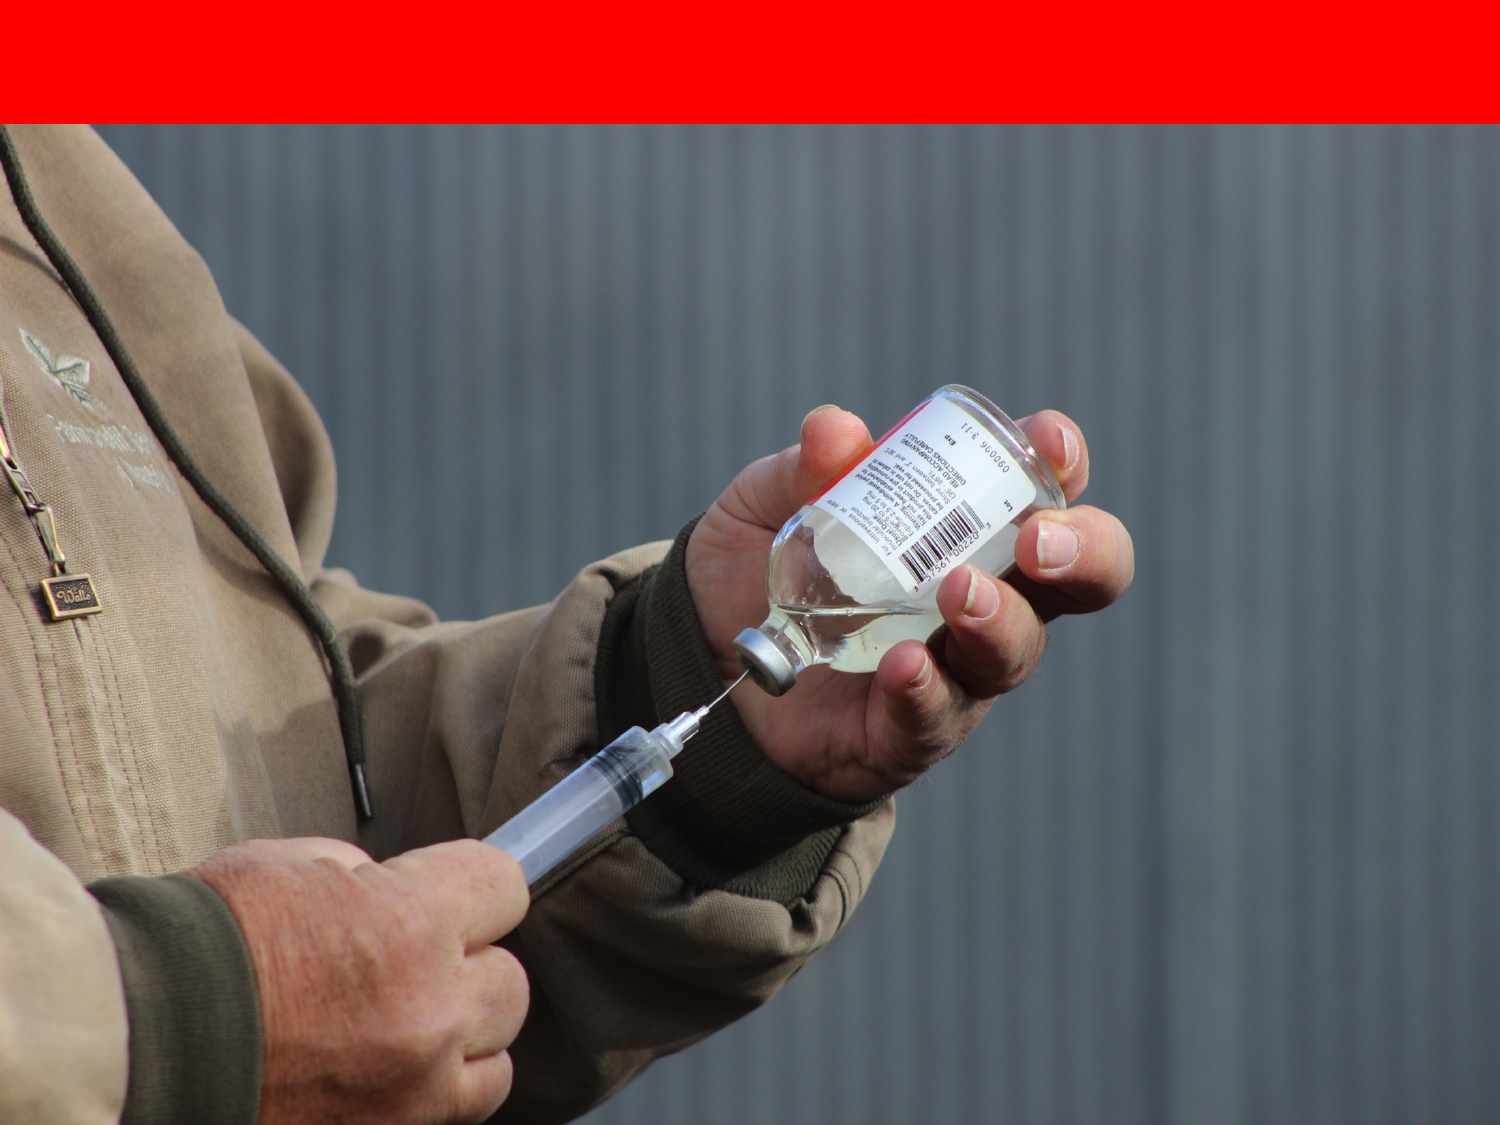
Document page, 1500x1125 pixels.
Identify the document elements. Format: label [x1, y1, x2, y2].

picture [0, 124, 1500, 1125]
